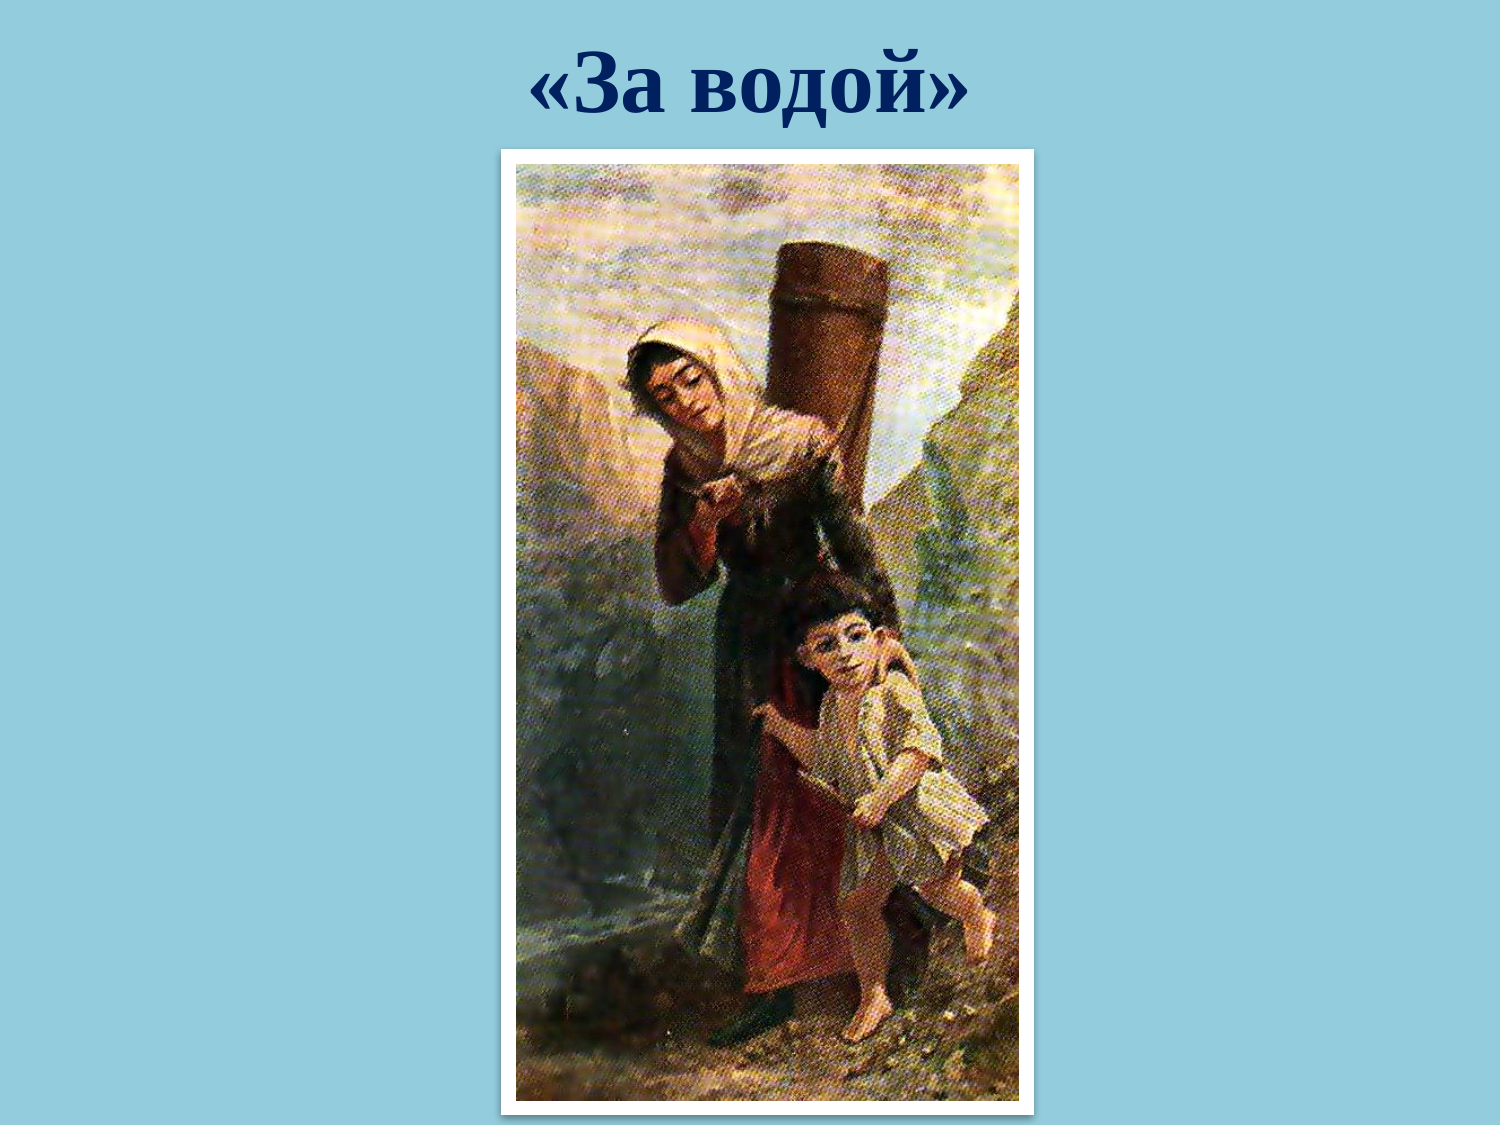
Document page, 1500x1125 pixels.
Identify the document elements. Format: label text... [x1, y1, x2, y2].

title «За водой» [75, 11, 1425, 141]
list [515, 163, 1020, 1101]
